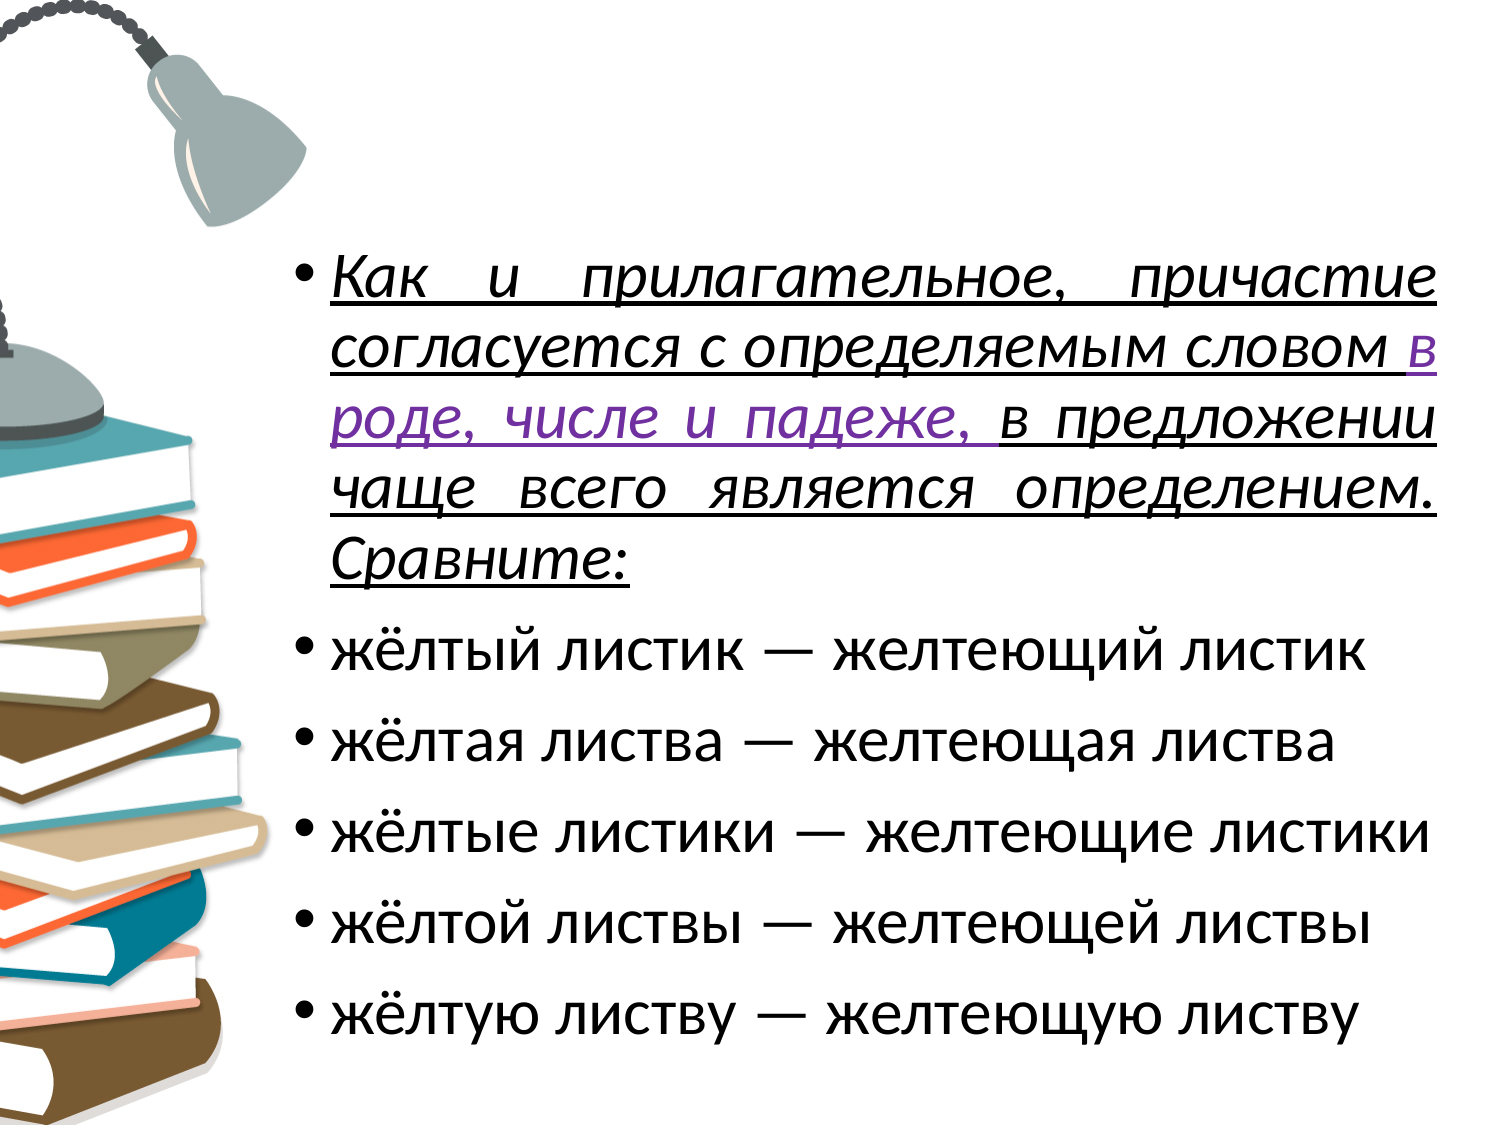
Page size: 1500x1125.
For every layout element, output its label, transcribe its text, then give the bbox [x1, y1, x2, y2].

picture [0, 0, 1500, 1125]
list Как и прилагательное, причастие согласуется с определяемым словом в роде, числе и падеже, в предложении чаще всего является определением. Сравните: жёлтый листик — желтеющий листик жёлтая листва — желтеющая листва жёлтые листики — желтеющие листики жёлтой листвы — желтеющей листвы жёлтую листву — желтеющую листву [278, 144, 1453, 1112]
